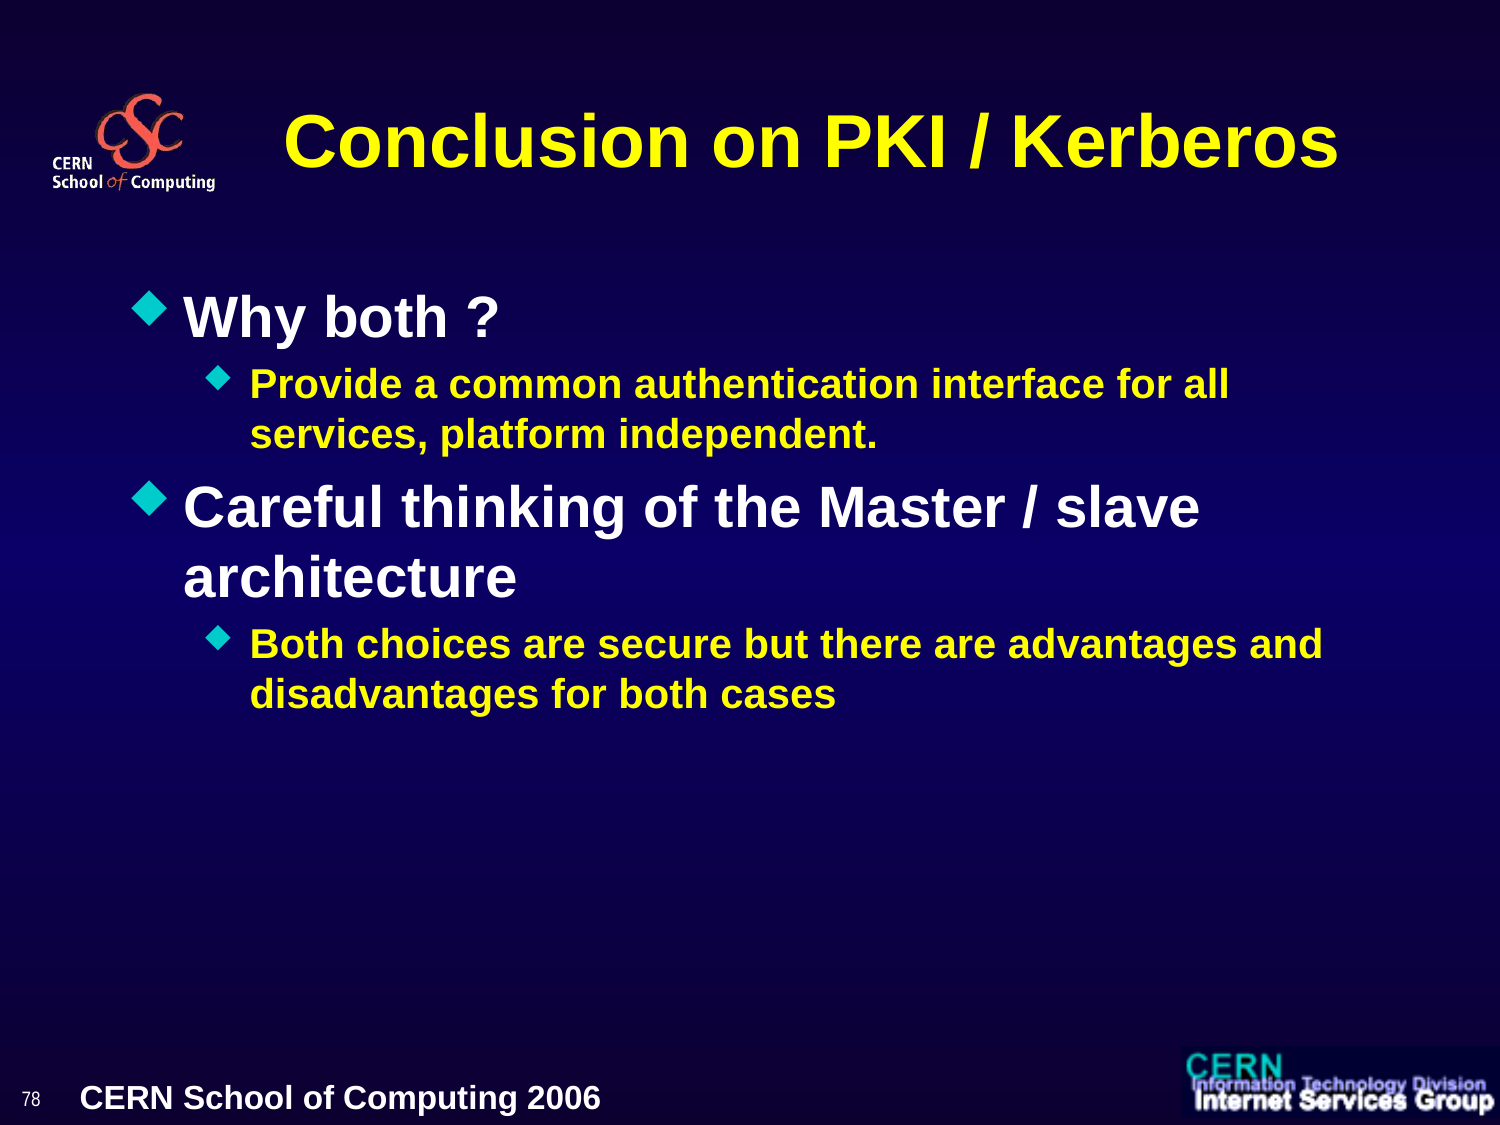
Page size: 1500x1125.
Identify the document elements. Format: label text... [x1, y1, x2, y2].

list Why both ? Provide a common authentication interface for all services, platform independent. Careful thinking of the Master / slave architecture Both choices are secure but there are advantages and disadvantages for both cases [112, 271, 1388, 1001]
title Conclusion on PKI / Kerberos [268, 32, 1500, 243]
slide_number 78 [6, 1073, 320, 1124]
picture [1181, 1046, 1500, 1118]
picture [43, 90, 221, 192]
